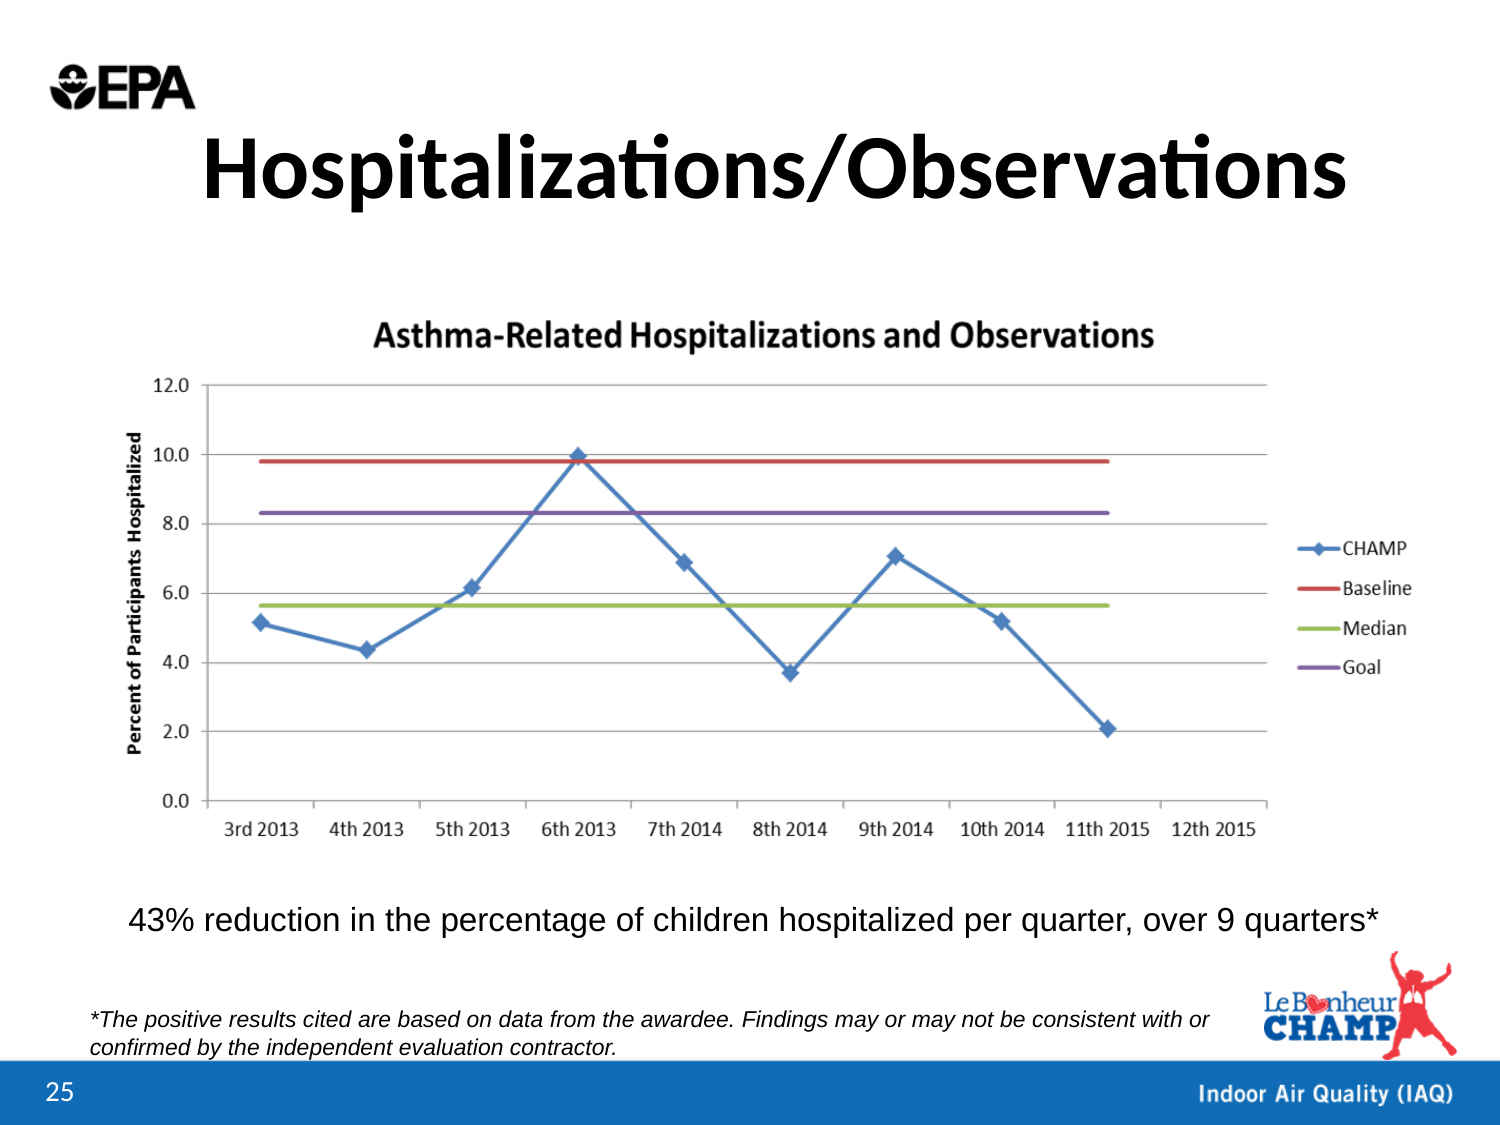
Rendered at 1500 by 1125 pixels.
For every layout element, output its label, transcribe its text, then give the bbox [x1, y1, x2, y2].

picture [0, 16, 1500, 1125]
text_box *The positive results cited are based on data from the awardee. Findings may or may not be consistent with or confirmed by the independent evaluation contractor. [75, 997, 1288, 1092]
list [94, 292, 1435, 856]
title Hospitalizations/Observations [100, 68, 1451, 256]
text_box 43% reduction in the percentage of children hospitalized per quarter, over 9 quarters* [113, 890, 1416, 946]
